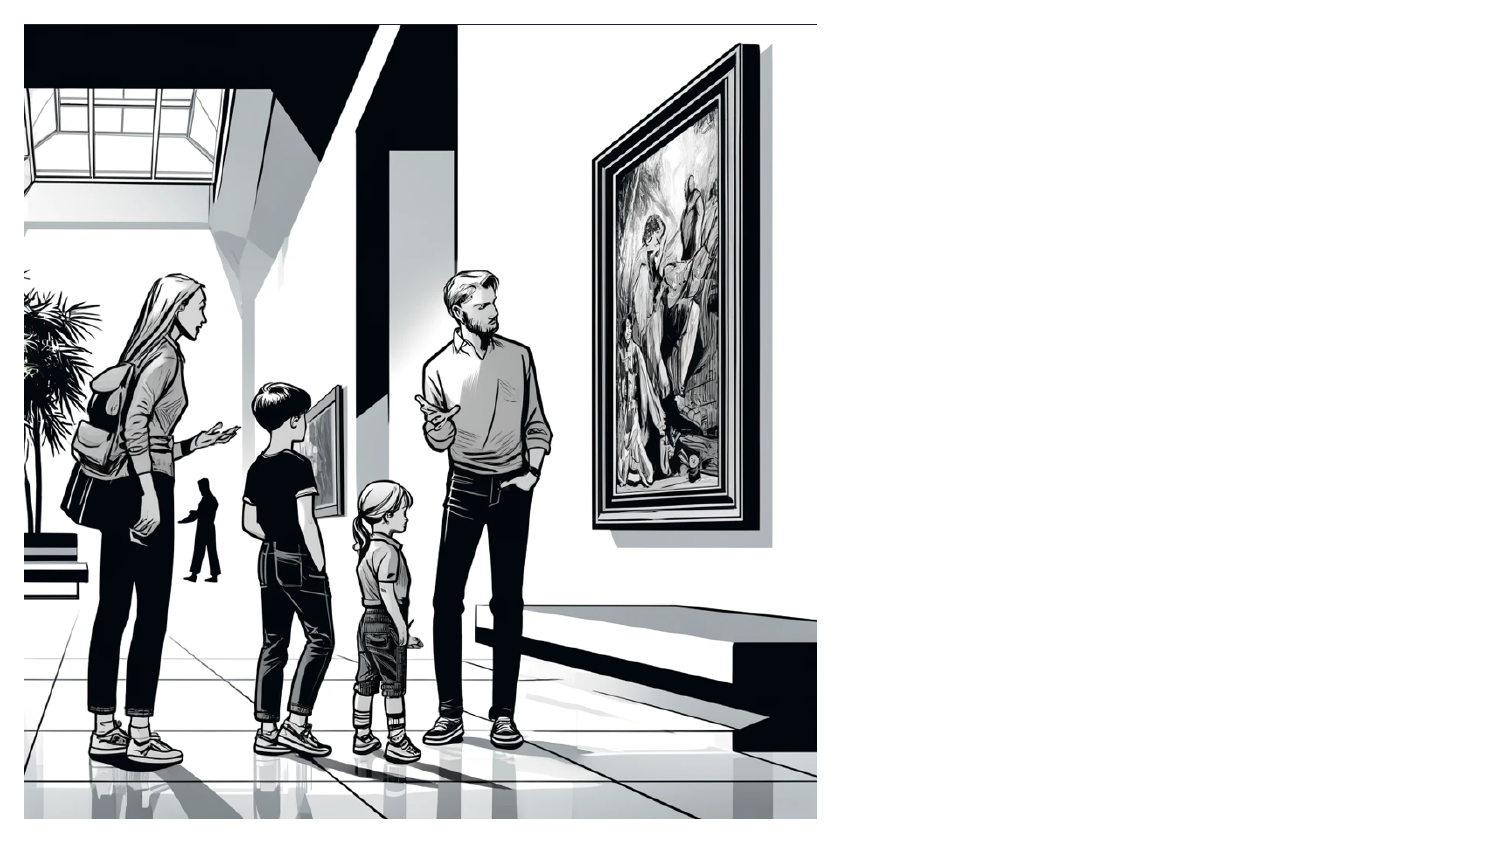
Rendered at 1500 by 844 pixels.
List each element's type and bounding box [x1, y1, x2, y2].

picture [24, 24, 818, 819]
